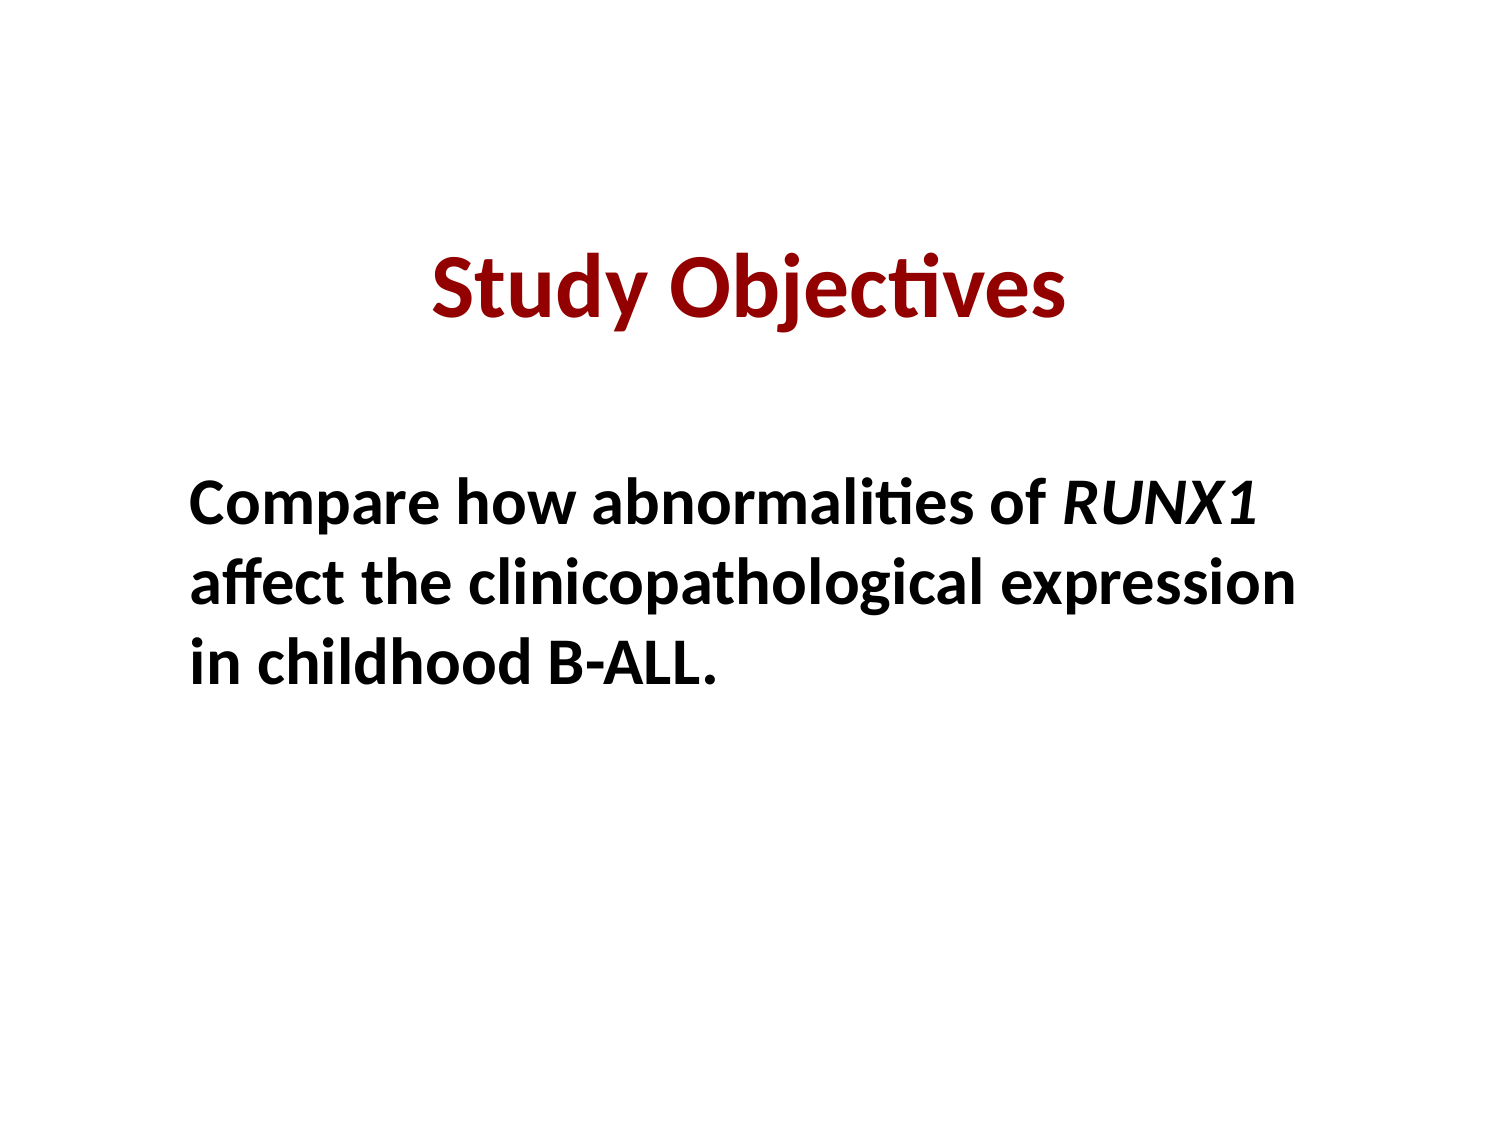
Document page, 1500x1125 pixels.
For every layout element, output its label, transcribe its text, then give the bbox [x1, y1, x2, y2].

title Study Objectives [75, 187, 1425, 375]
list Compare how abnormalities of RUNX1 affect the clinicopathological expression in childhood B-ALL. [174, 450, 1338, 788]
